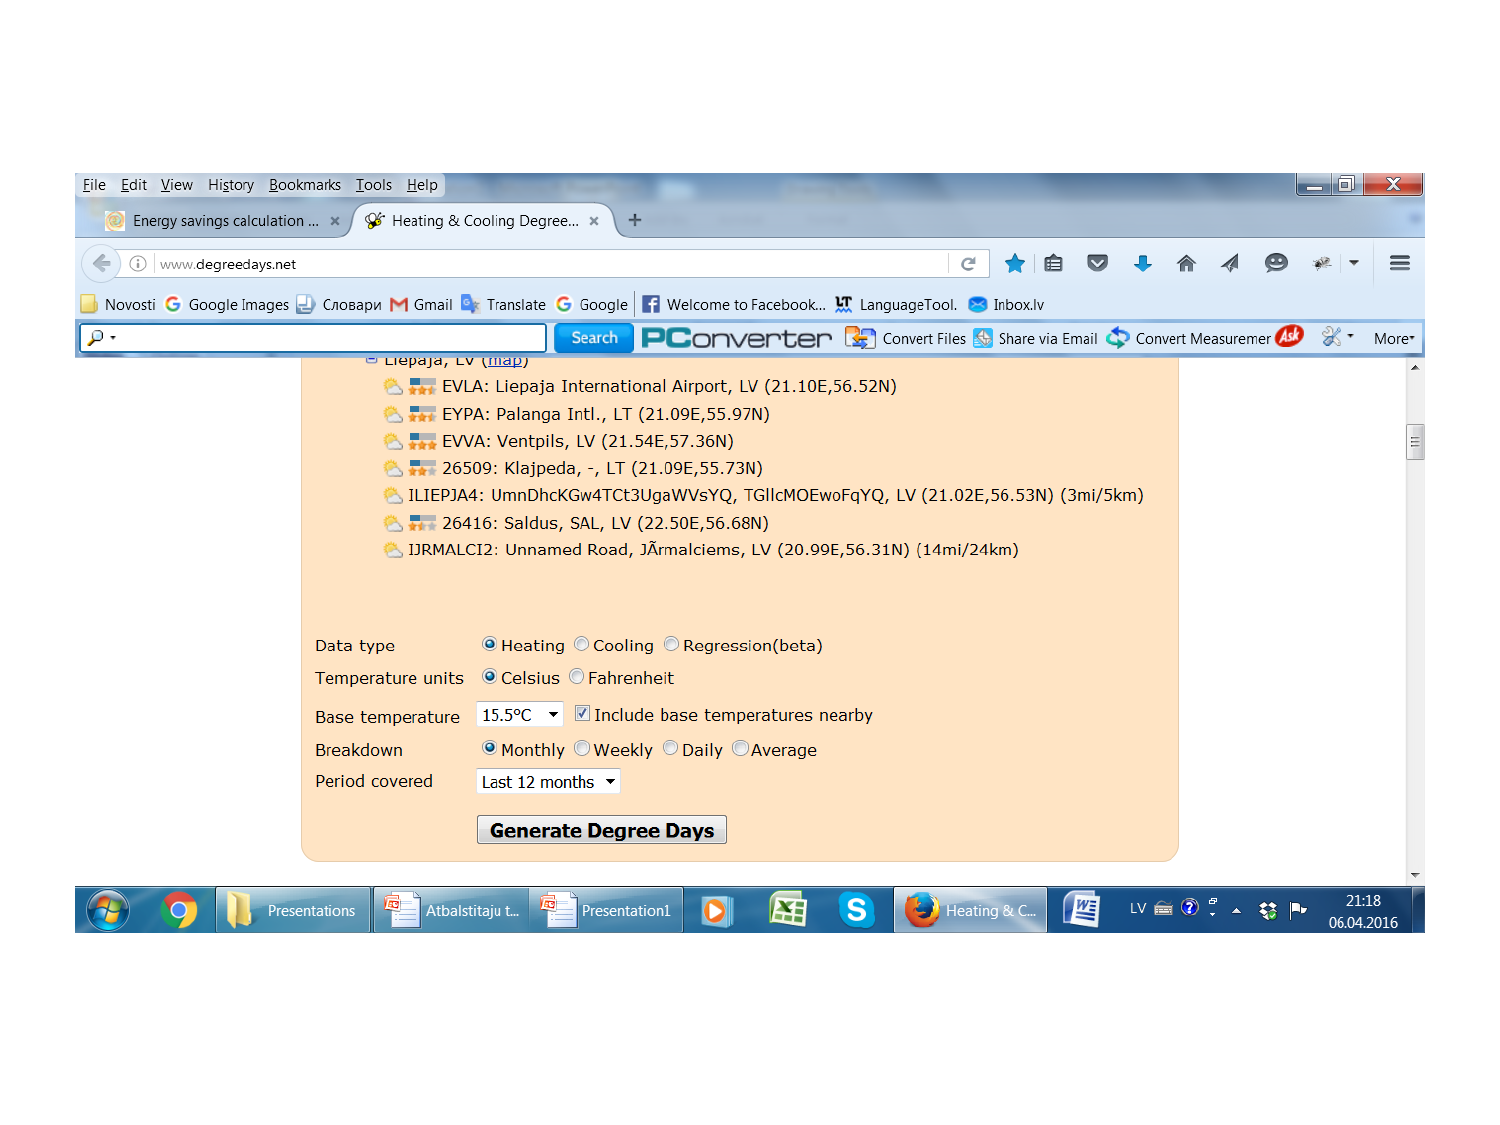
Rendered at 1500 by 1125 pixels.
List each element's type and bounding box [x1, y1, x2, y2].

list [74, 173, 1426, 933]
